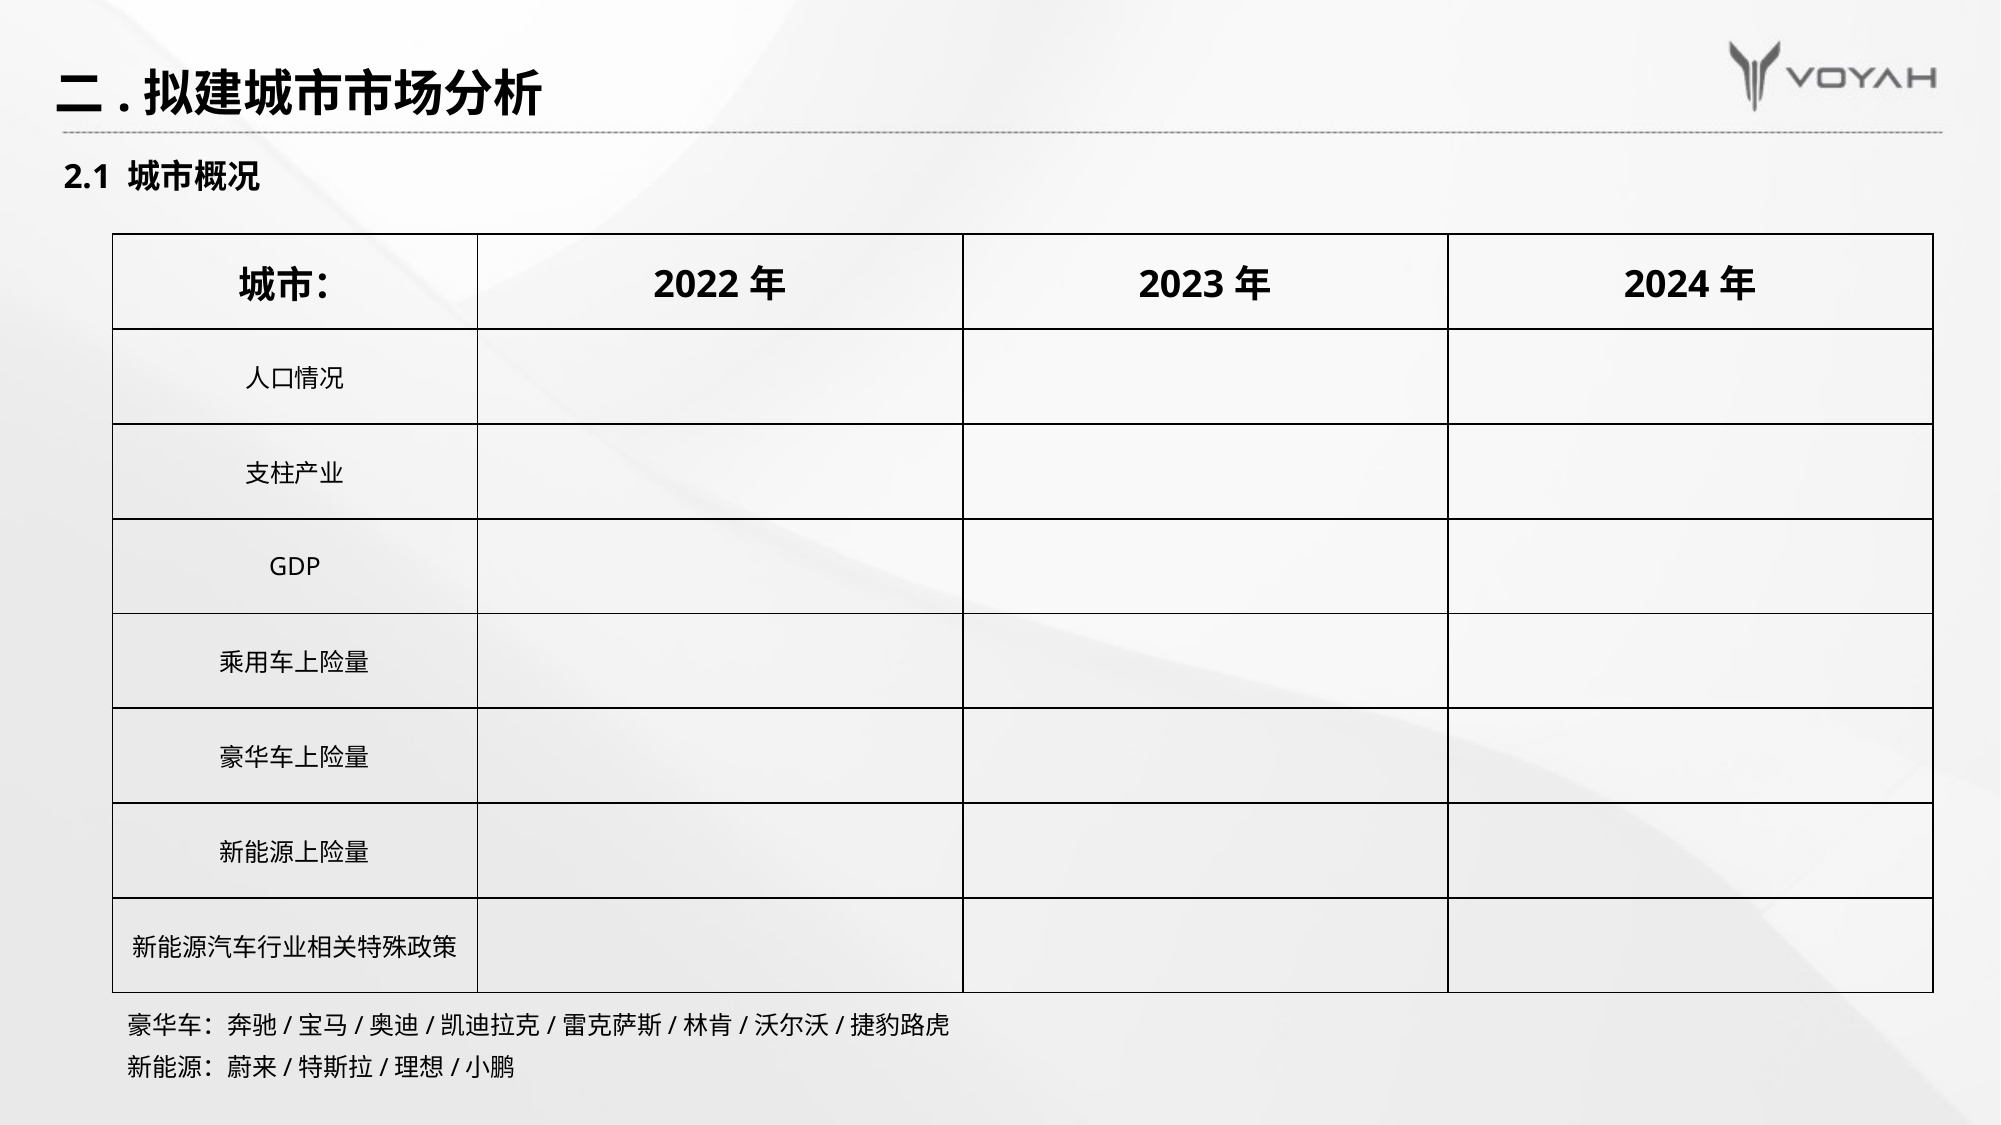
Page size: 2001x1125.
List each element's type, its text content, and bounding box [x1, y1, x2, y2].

table_cell 新能源上险量 [113, 804, 477, 897]
text_box 豪华车：奔驰/宝马/奥迪/凯迪拉克/雷克萨斯/林肯/沃尔沃/捷豹路虎 新能源：蔚来/特斯拉/理想/小鹏 [112, 1001, 1945, 1090]
table_cell [964, 330, 1447, 423]
table_cell [478, 709, 962, 802]
text_box 2.1 城市概况 [31, 147, 304, 203]
table_header 2022年 [478, 235, 962, 328]
title 二.拟建城市市场分析 [55, 42, 1641, 148]
table_cell [478, 330, 962, 423]
table_cell [1449, 330, 1932, 423]
table_cell [478, 614, 962, 707]
table_cell [478, 804, 962, 897]
picture [0, 0, 2001, 1125]
table_cell 豪华车上险量 [113, 709, 477, 802]
table_cell GDP [113, 520, 477, 613]
table_cell [1449, 425, 1932, 518]
table_cell [478, 520, 962, 613]
table_cell [1449, 614, 1932, 707]
table_cell [964, 899, 1447, 992]
table_cell 人口情况 [113, 330, 477, 423]
table_cell [1449, 899, 1932, 992]
table_cell [964, 425, 1447, 518]
table_cell [964, 709, 1447, 802]
table_cell [964, 614, 1447, 707]
table_cell 乘用车上险量 [113, 614, 477, 707]
table_cell 新能源汽车行业相关特殊政策 [113, 899, 477, 992]
table_header 城市： [113, 235, 477, 328]
table_header 2024年 [1449, 235, 1932, 328]
table_cell [478, 425, 962, 518]
table_cell 支柱产业 [113, 425, 477, 518]
table_cell [478, 899, 962, 992]
table_cell [1449, 709, 1932, 802]
table_cell [964, 804, 1447, 897]
table_cell [964, 520, 1447, 613]
table_cell [1449, 520, 1932, 613]
table_cell [1449, 804, 1932, 897]
table_header 2023年 [964, 235, 1447, 328]
